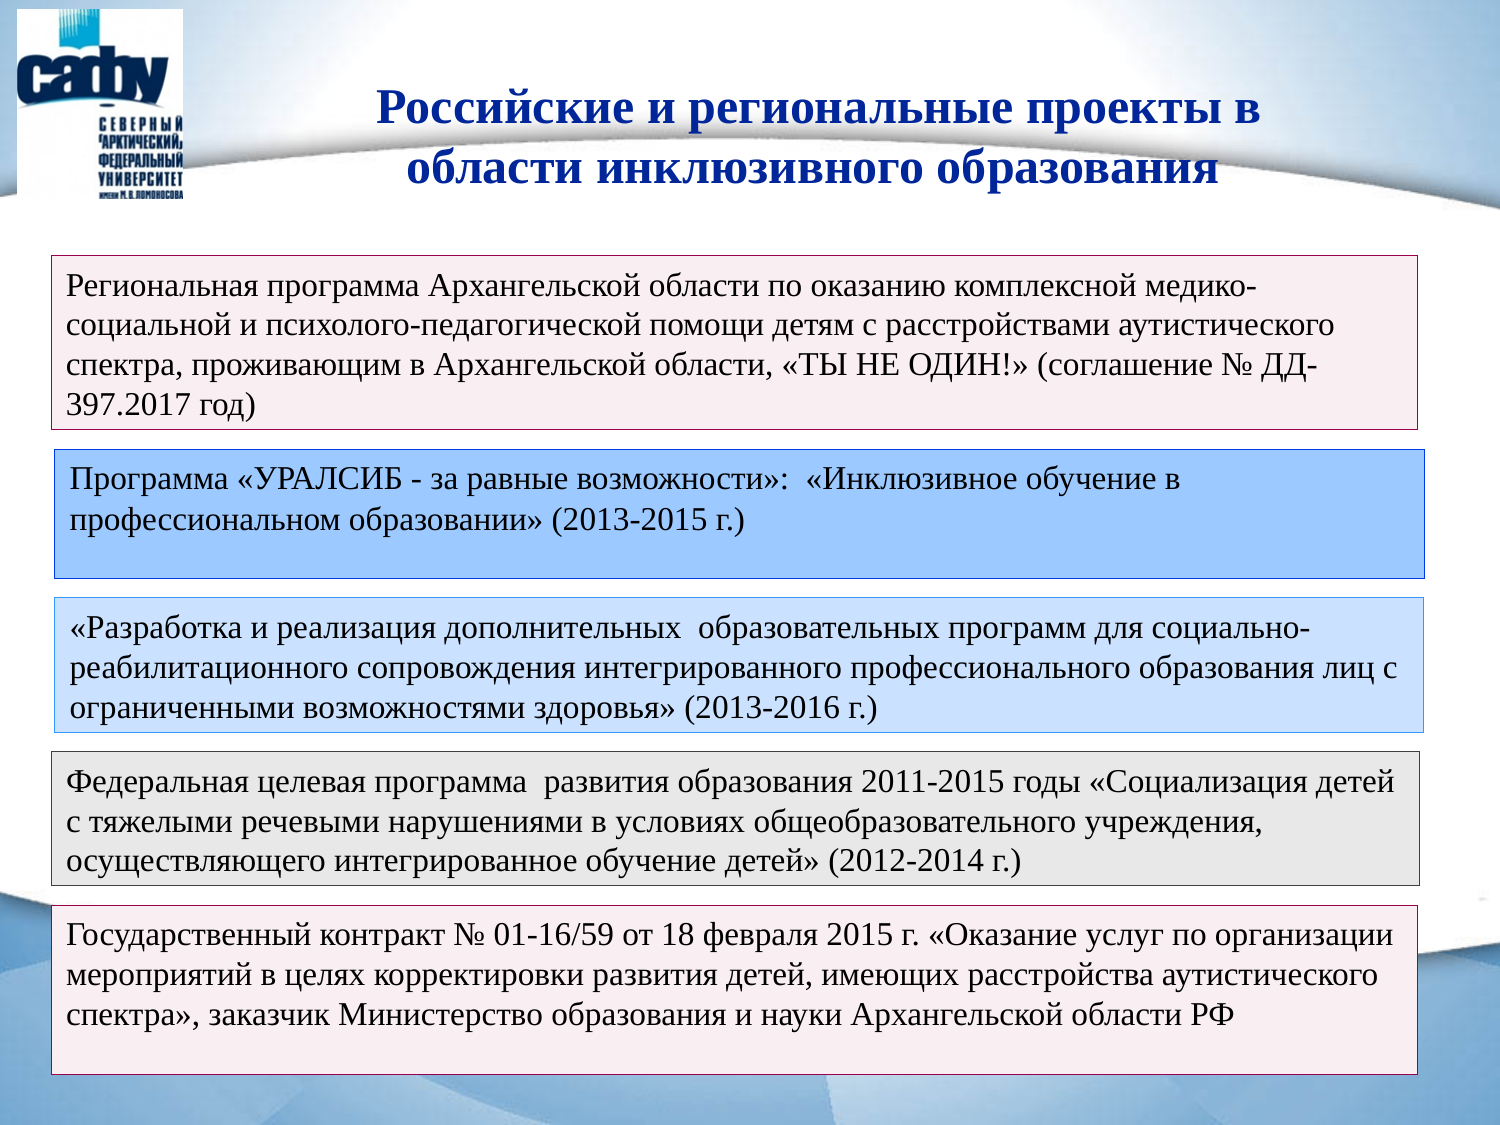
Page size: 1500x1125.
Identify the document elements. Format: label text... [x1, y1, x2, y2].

text_box Российские и региональные проекты в области инклюзивного образования [281, 66, 1357, 202]
text_box Программа «УРАЛСИБ - за равные возможности»: «Инклюзивное обучение в профессиональном образовании» (2013-2015 г.) [54, 449, 1425, 579]
text_box Федеральная целевая программа развития образования 2011-2015 годы «Социализация детей с тяжелыми речевыми нарушениями в условиях общеобразовательного учреждения, осуществляющего интегрированное обучение детей» (2012-2014 г.) [51, 751, 1420, 886]
text_box Региональная программа Архангельской области по оказанию комплексной медико-социальной и психолого-педагогической помощи детям с расстройствами аутистического спектра, проживающим в Архангельской области, «ТЫ НЕ ОДИН!» (соглашение № ДД-397.2017 год) [51, 255, 1418, 430]
text_box Государственный контракт № 01-16/59 от 18 февраля 2015 г. «Оказание услуг по организации мероприятий в целях корректировки развития детей, имеющих расстройства аутистического спектра», заказчик Министерство образования и науки Архангельской области РФ [51, 905, 1418, 1075]
picture [0, 1, 1500, 1125]
text_box «Разработка и реализация дополнительных образовательных программ для социально-реабилитационного сопровождения интегрированного профессионального образования лиц с ограниченными возможностями здоровья» (2013-2016 г.) [54, 597, 1424, 733]
